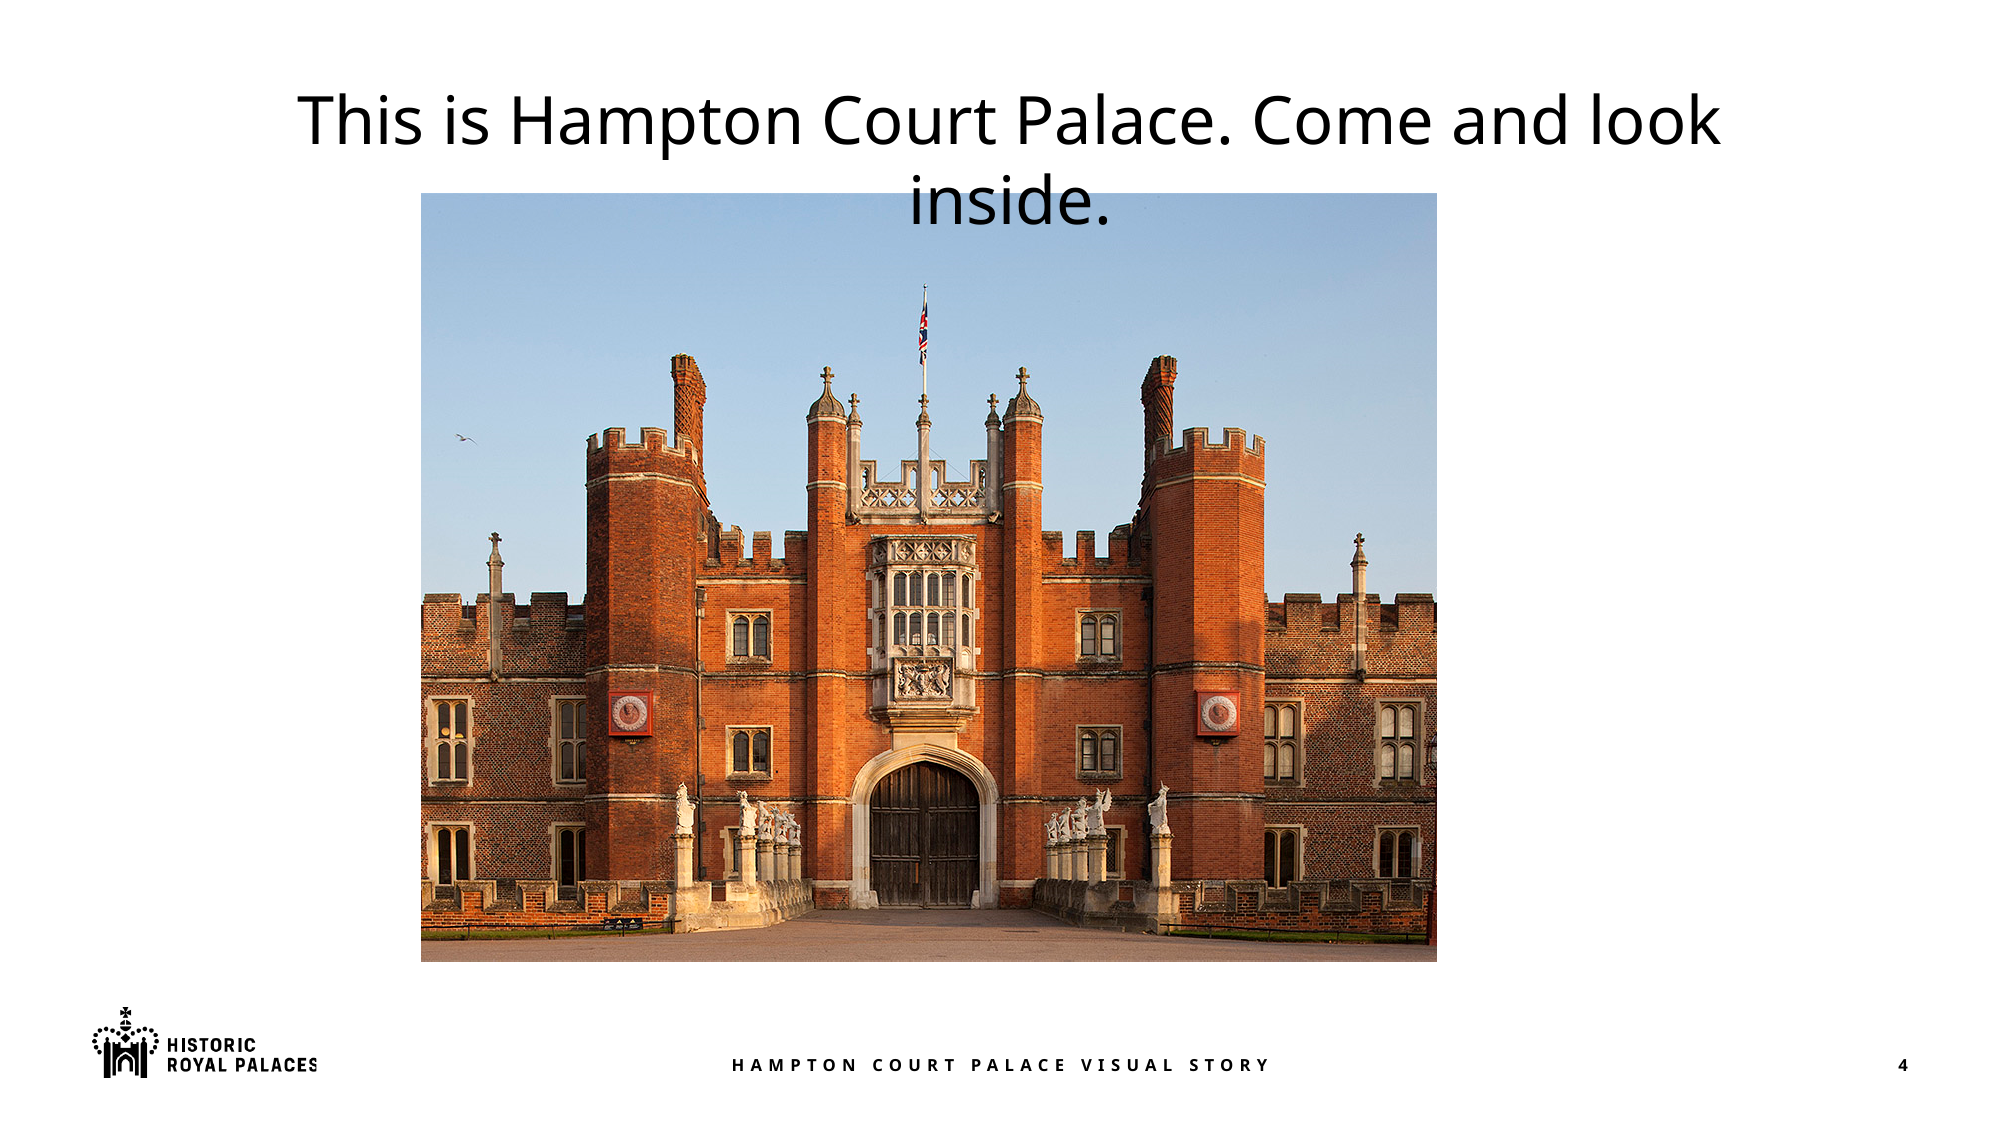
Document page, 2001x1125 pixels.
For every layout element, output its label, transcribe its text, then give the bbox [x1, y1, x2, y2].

slide_number 4 [1828, 1054, 1908, 1125]
title This is Hampton Court Palace. Come and look inside. [195, 78, 1826, 177]
picture [421, 193, 1437, 962]
footer Hampton Court Palace Visual Story [662, 1054, 1338, 1125]
